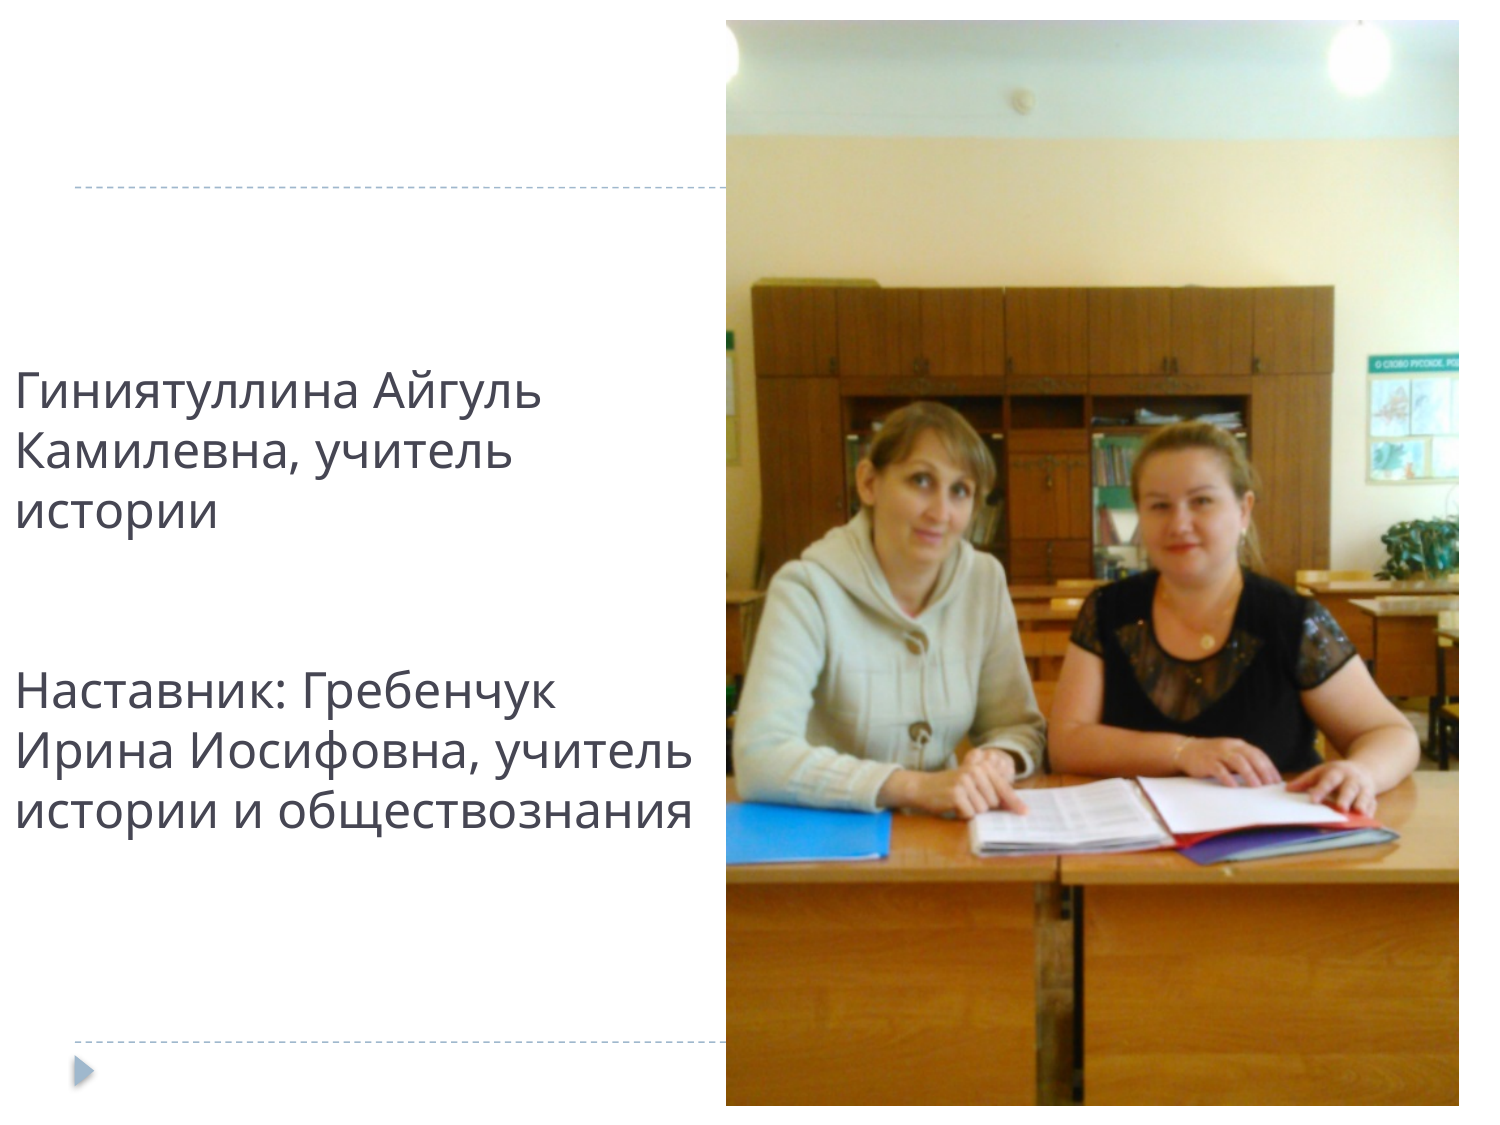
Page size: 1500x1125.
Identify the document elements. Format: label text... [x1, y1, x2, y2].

title Гиниятуллина Айгуль Камилевна, учитель истории Наставник: Гребенчук Ирина Иосифовна, учитель истории и обществознания [0, 208, 720, 846]
picture [726, 19, 1459, 1107]
